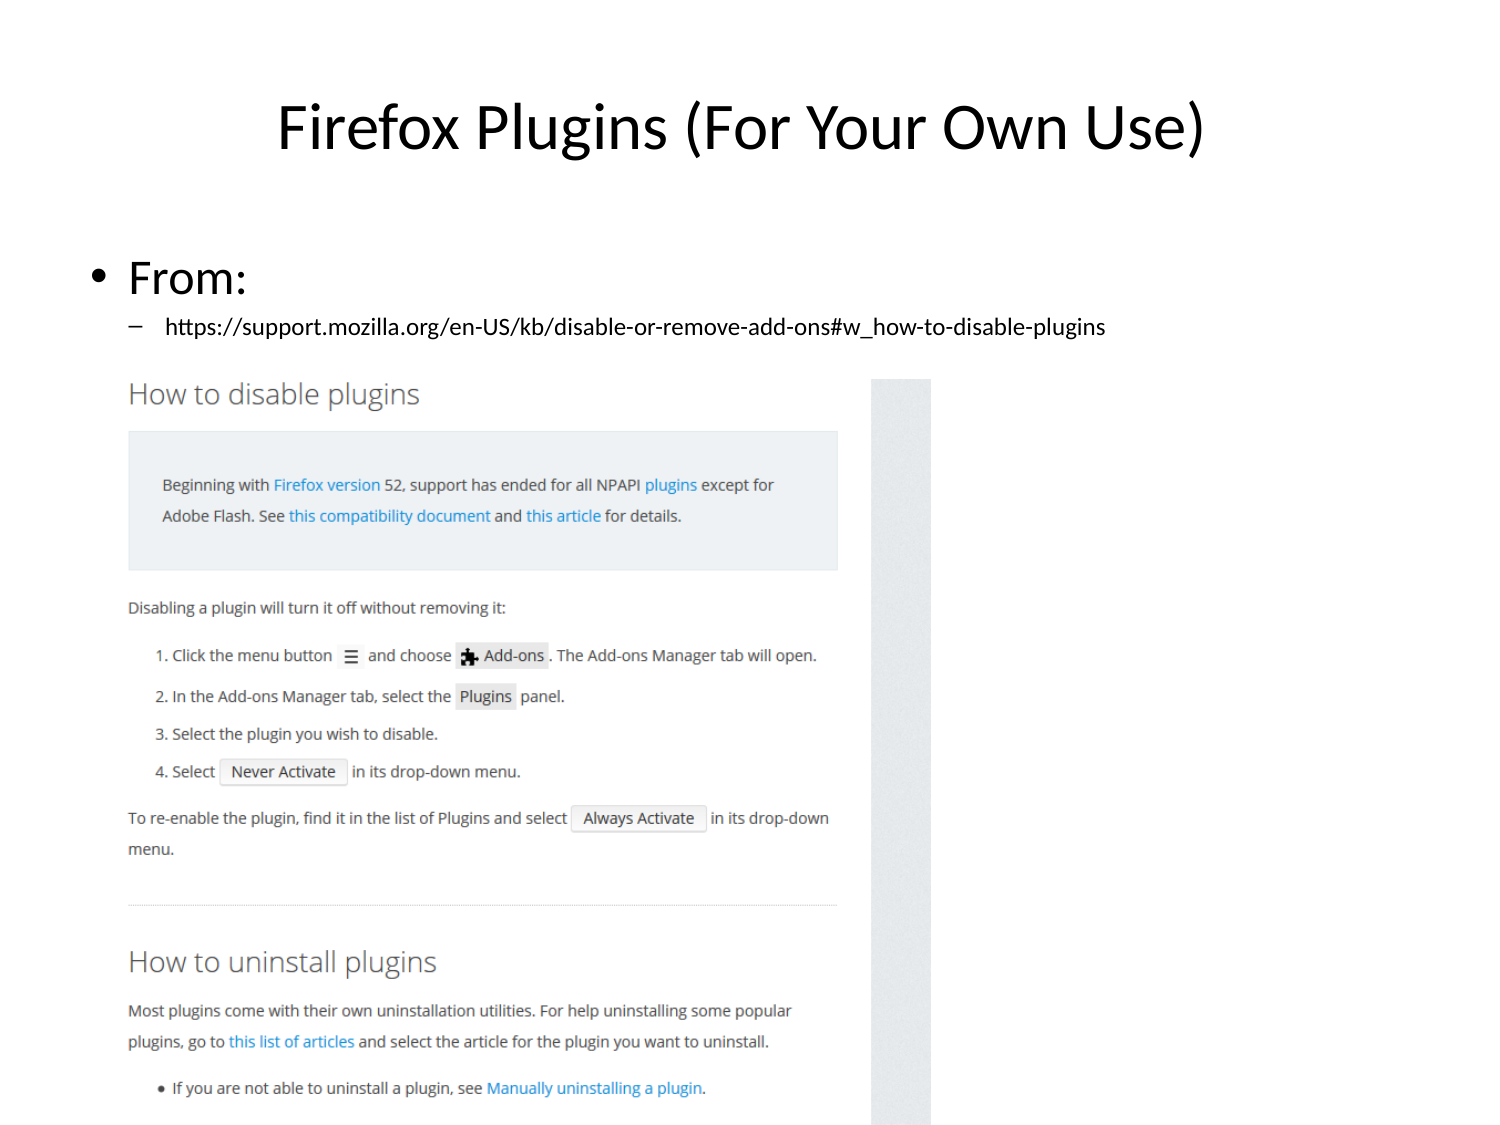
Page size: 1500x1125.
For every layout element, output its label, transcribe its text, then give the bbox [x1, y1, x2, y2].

title Firefox Plugins (For Your Own Use) [75, 45, 1425, 200]
picture [112, 378, 931, 1125]
list From: https://support.mozilla.org/en-US/kb/disable-or-remove-add-ons#w_how-to-disable-plugins [75, 237, 1425, 1063]
